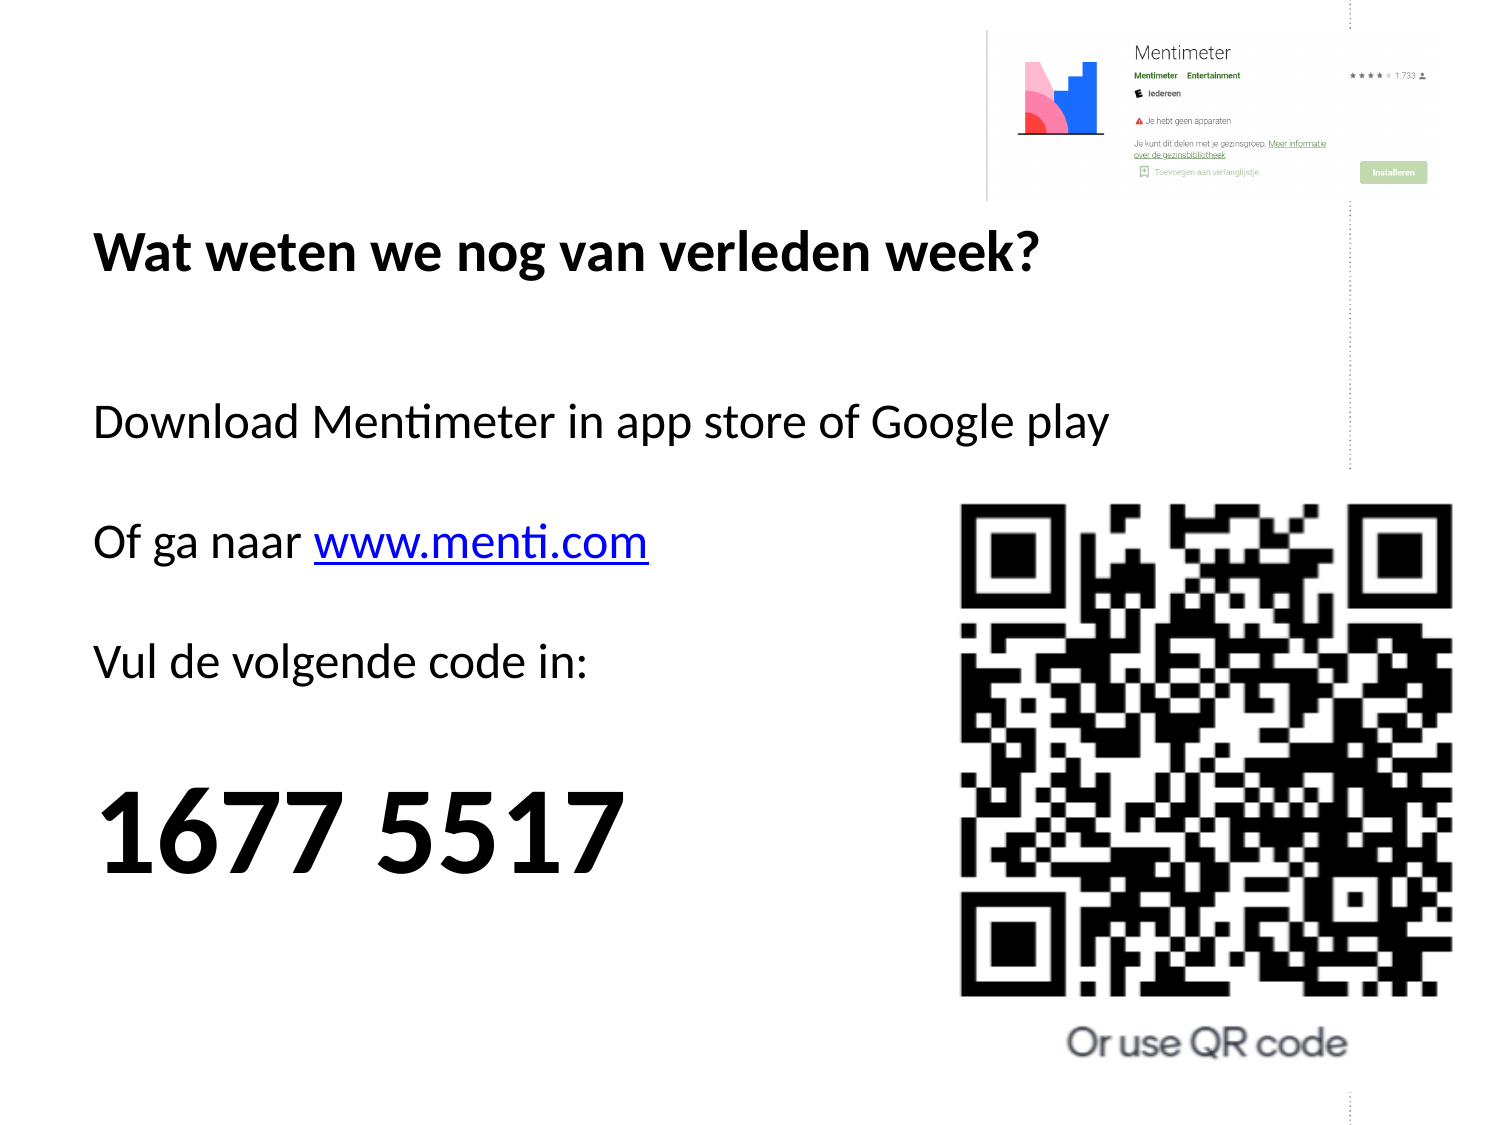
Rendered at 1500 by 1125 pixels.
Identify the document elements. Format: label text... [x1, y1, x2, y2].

text_box Download Mentimeter in app store of Google play Of ga naar www.menti.com Vul de volgende code in: 1677 5517 [78, 381, 1146, 906]
picture [906, 0, 1500, 1125]
text_box Wat weten we nog van verleden week? [78, 206, 1084, 291]
